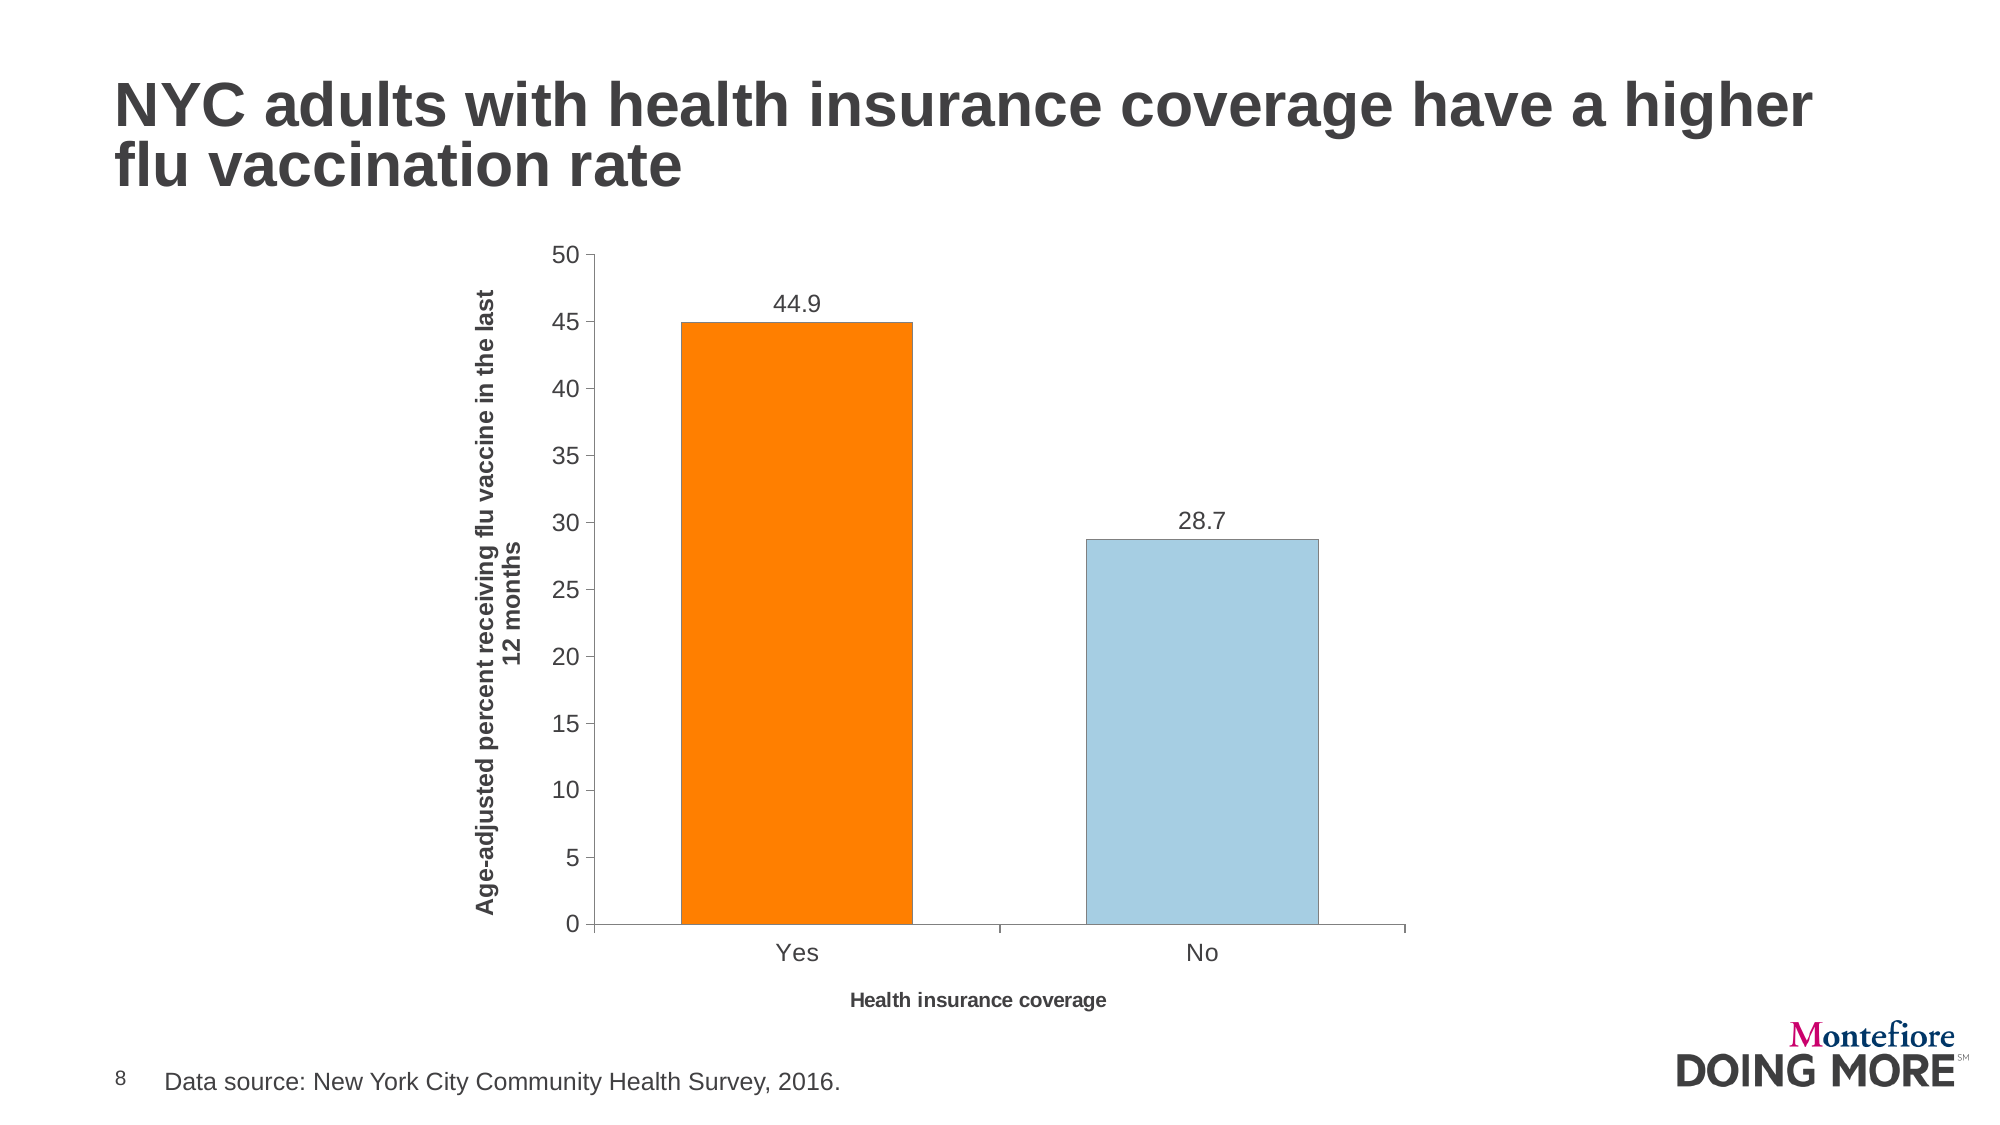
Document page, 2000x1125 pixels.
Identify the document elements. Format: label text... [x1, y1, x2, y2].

text_box Data source: New York City Community Health Survey, 2016. [149, 1057, 1639, 1103]
chart [436, 224, 1425, 1044]
title NYC adults with health insurance coverage have a higher flu vaccination rate [99, 70, 1900, 207]
